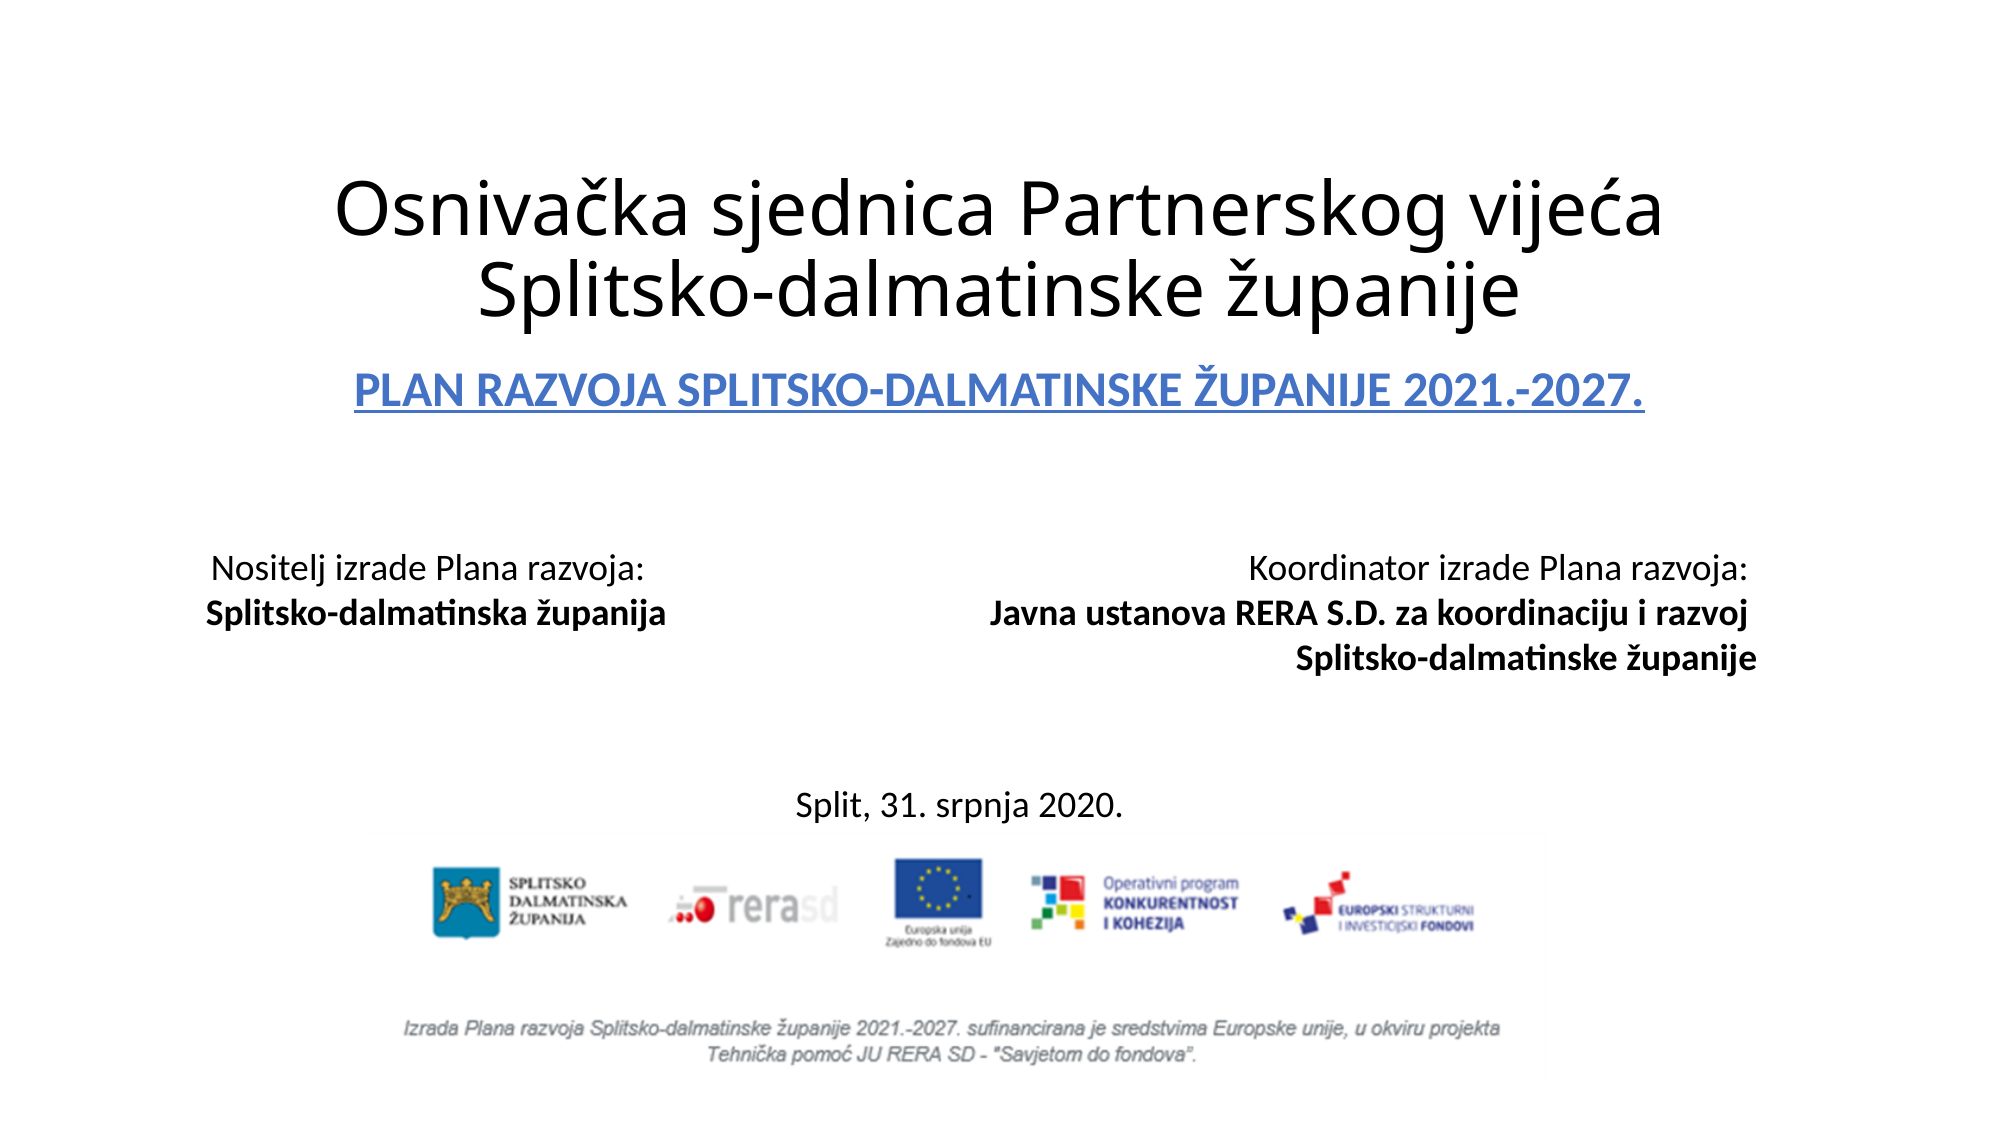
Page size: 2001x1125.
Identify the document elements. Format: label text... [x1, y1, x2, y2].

picture [366, 832, 1546, 1082]
text_box Nositelj izrade Plana razvoja: Koordinator izrade Plana razvoja: Splitsko-dalmatinska županija Javna ustanova RERA S.D. za koordinaciju i razvoj Splitsko-dalmatinske županije [172, 535, 1773, 776]
subtitle PLAN RAZVOJA SPLITSKO-DALMATINSKE ŽUPANIJE 2021.-2027. [249, 355, 1750, 481]
title Osnivačka sjednica Partnerskog vijeća Splitsko-dalmatinske županije [249, 68, 1750, 340]
text_box Split, 31. srpnja 2020. [780, 772, 1219, 832]
